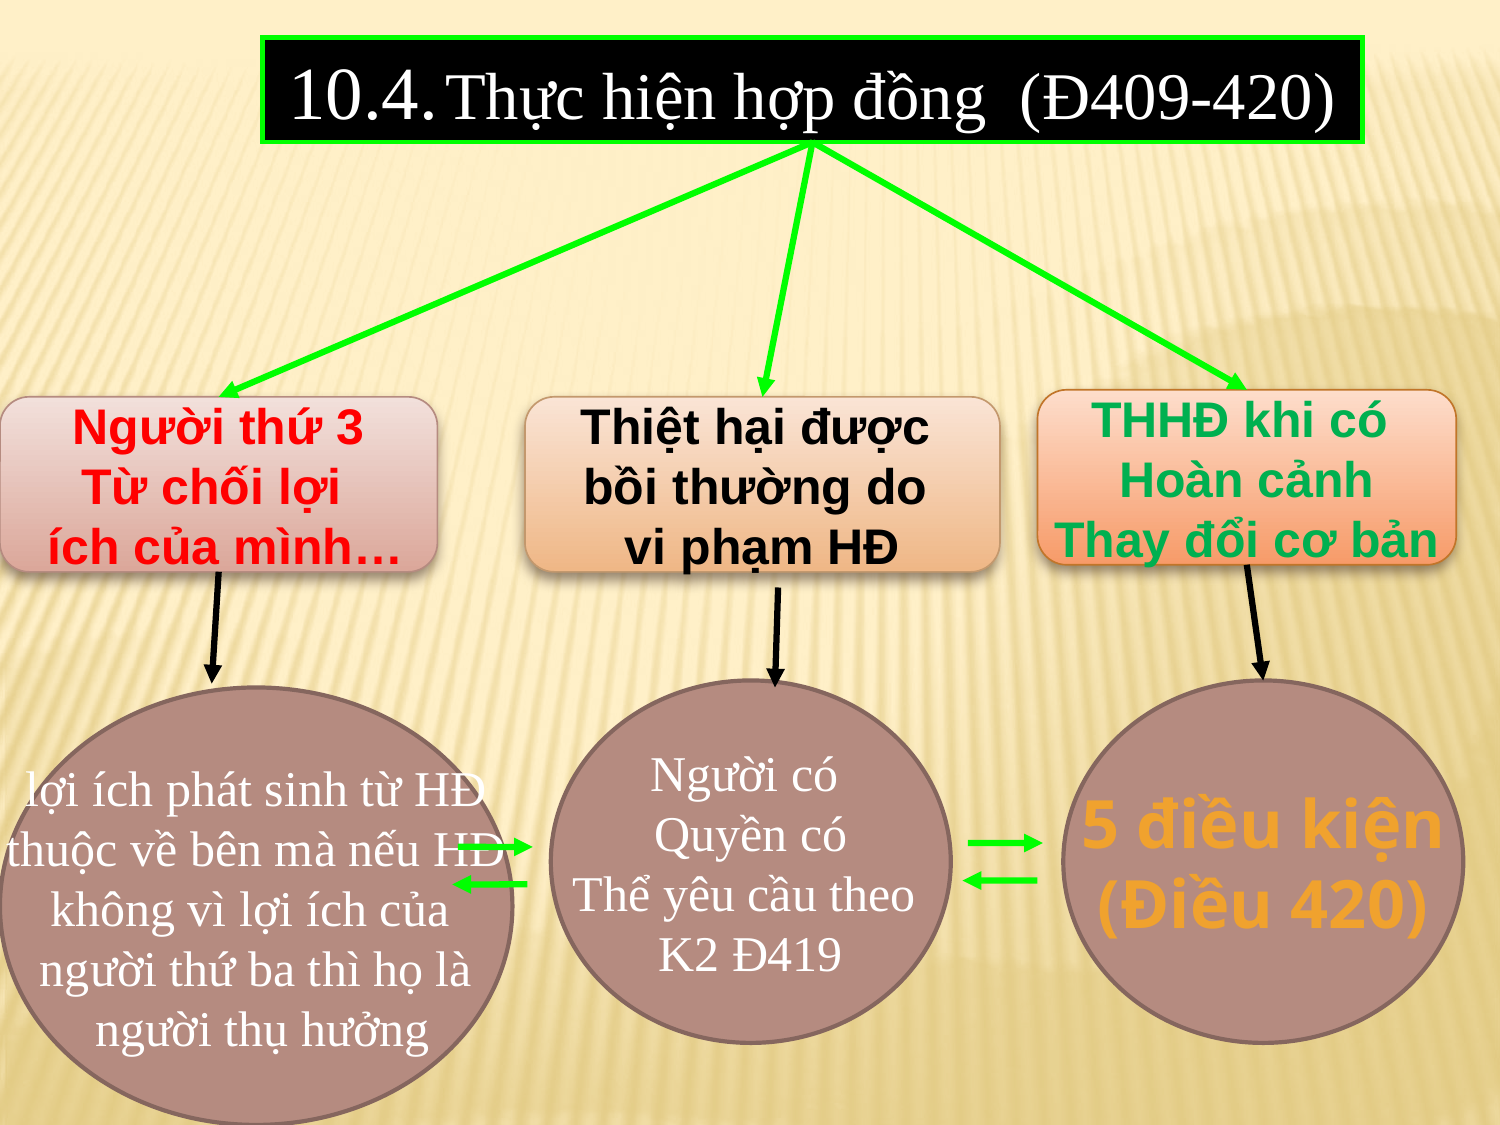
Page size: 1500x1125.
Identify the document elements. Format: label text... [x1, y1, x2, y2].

text_box lợi ích phát sinh từ HĐ thuộc về bên mà nếu HĐ không vì lợi ích của người thứ ba thì họ là người thụ hưởng [0, 685, 515, 1125]
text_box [1246, 564, 1264, 681]
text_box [774, 587, 779, 688]
text_box 10.4..Thực hiện hợp đồng (Đ409-420) [262, 37, 1363, 143]
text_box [452, 846, 534, 885]
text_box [812, 143, 1248, 391]
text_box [762, 143, 810, 398]
text_box Người có Quyền có Thể yêu cầu theo K2 Đ419 [548, 678, 953, 1046]
text_box Thiệt hại được bồi thường do vi phạm HĐ [524, 409, 1001, 573]
text_box THHĐ khi có Hoàn cảnh Thay đổi cơ bản [1036, 388, 1458, 566]
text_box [962, 842, 1044, 881]
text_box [211, 571, 220, 684]
text_box Người thứ 3 Từ chối lợi ích của mình… [0, 395, 439, 573]
text_box 5 điều kiện (Điều 420) [1061, 678, 1466, 1046]
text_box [218, 143, 760, 398]
